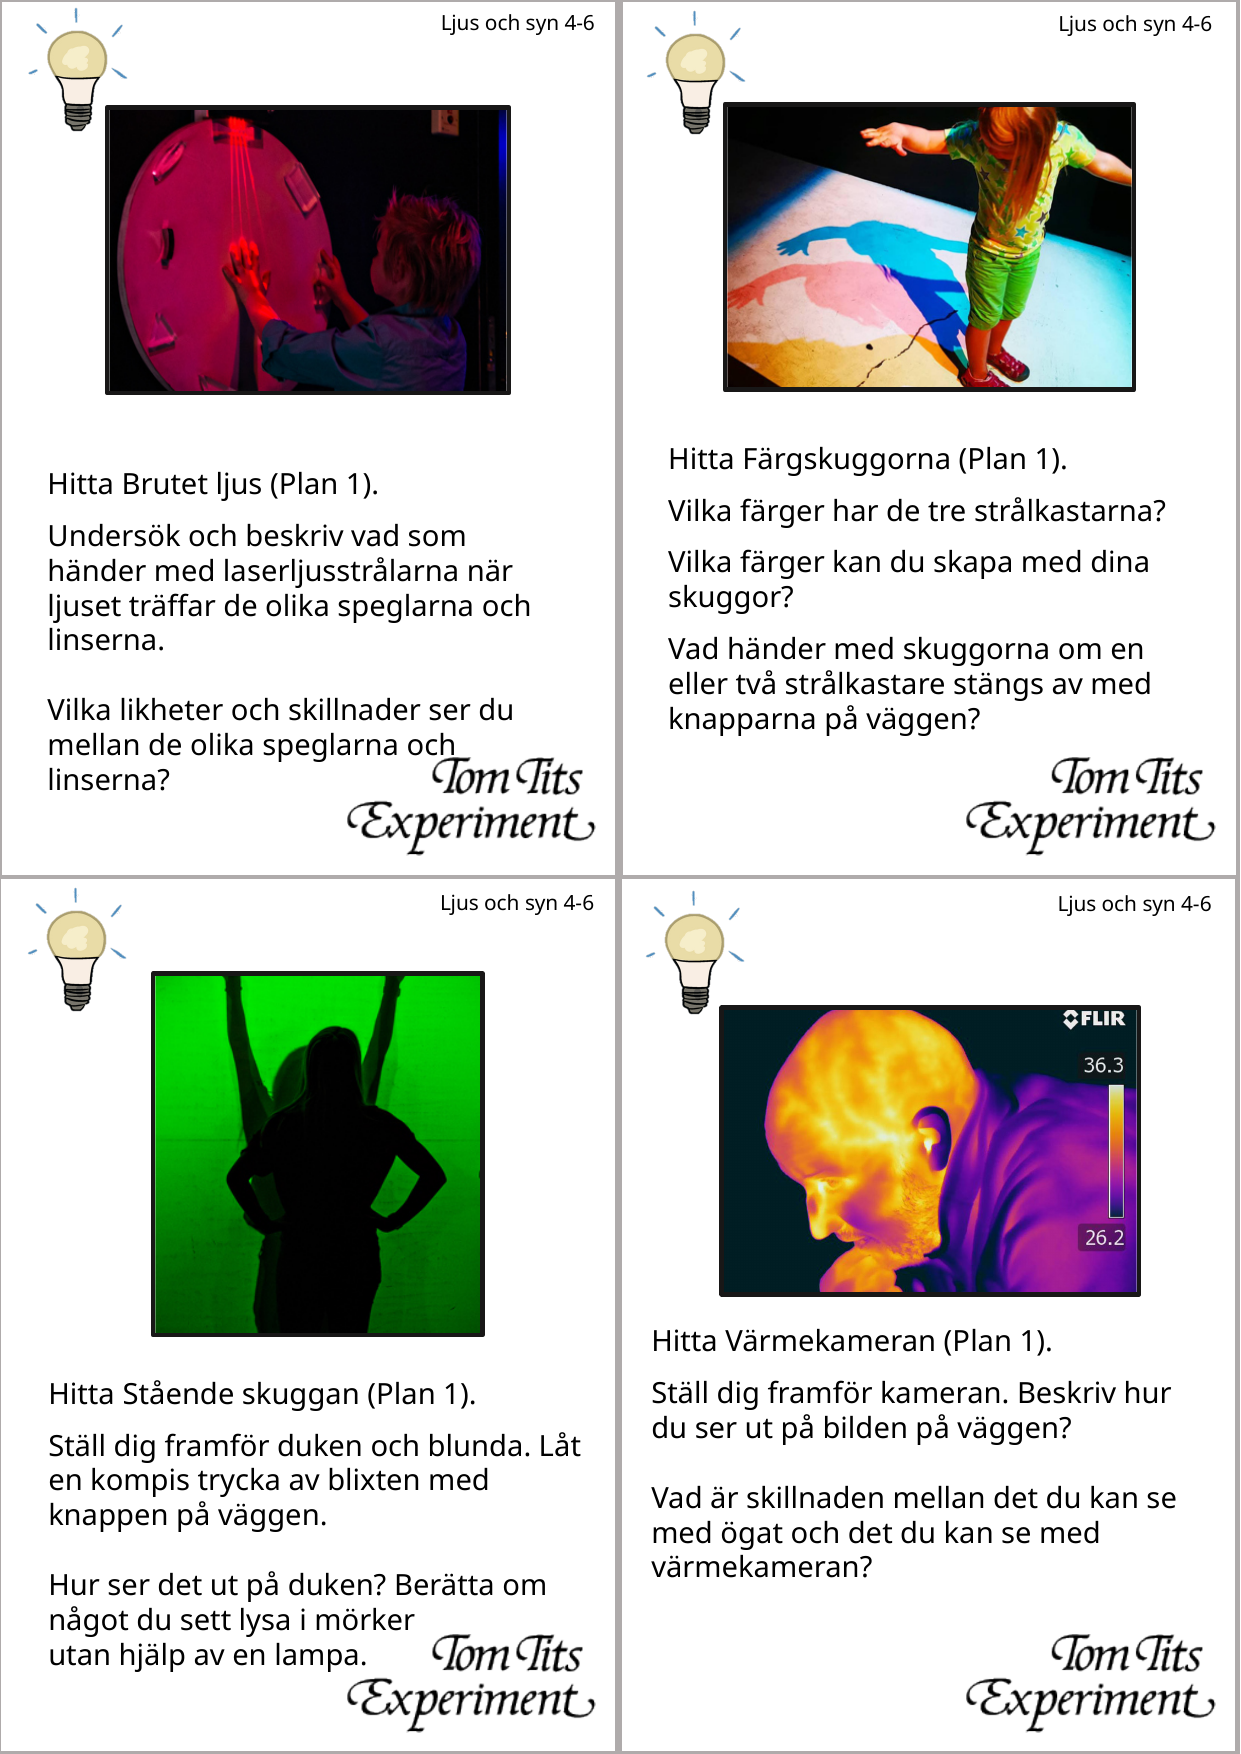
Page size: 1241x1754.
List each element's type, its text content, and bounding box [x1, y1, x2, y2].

text_box [0, 0, 619, 878]
text_box [0, 876, 618, 1754]
text_box Hitta Stående skuggan (Plan 1). Ställ dig framför duken och blunda. Låt en kompis trycka av blixten med knappen på väggen. Hur ser det ut på duken? Berätta om något du sett lysa i mörker utan hjälp av en lampa. [33, 1367, 603, 1679]
text_box Ljus och syn 4-6 [426, 2, 616, 42]
picture [347, 1634, 596, 1733]
text_box Hitta Värmekameran (Plan 1). Ställ dig framför kameran. Beskriv hur du ser ut på bilden på väggen? Vad är skillnaden mellan det du kan se med ögat och det du kan se med värmekameran? [636, 1315, 1207, 1592]
picture [620, 882, 1137, 1292]
picture [155, 975, 481, 1333]
text_box Hitta Färgskuggorna (Plan 1). Vilka färger har de tre strålkastarna? Vilka färger kan du skapa med dina skuggor? Vad händer med skuggorna om en eller två strålkastare stängs av med knapparna på väggen? [653, 432, 1208, 743]
text_box Ljus och syn 4-6 [1042, 883, 1236, 924]
picture [621, 2, 1132, 388]
text_box Ljus och syn 4-6 [425, 882, 615, 922]
text_box [619, 0, 1239, 878]
text_box Hitta Brutet ljus (Plan 1). Undersök och beskriv vad som händer med laserljusstrålarna när ljuset träffar de olika speglarna och linserna. Vilka likheter och skillnader ser du mellan de olika speglarna och linserna? [32, 457, 584, 804]
picture [966, 1634, 1216, 1733]
picture [2, 880, 151, 1029]
text_box Ljus och syn 4-6 [1043, 3, 1237, 44]
picture [2, 0, 507, 391]
picture [347, 757, 596, 856]
picture [966, 757, 1216, 856]
text_box [619, 876, 1238, 1754]
